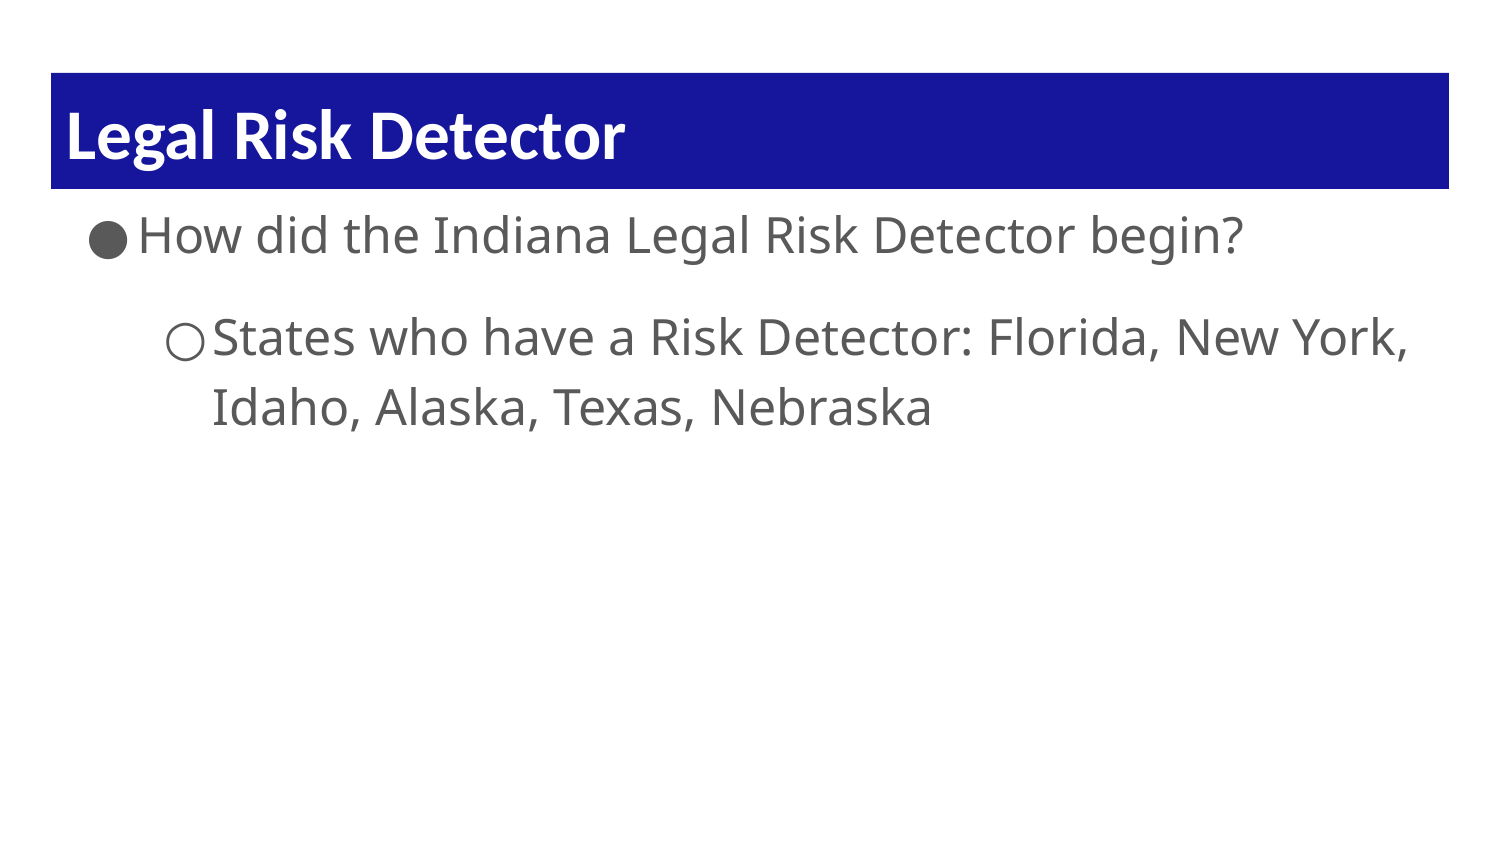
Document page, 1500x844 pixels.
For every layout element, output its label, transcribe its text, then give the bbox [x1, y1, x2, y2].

text_box [581, 393, 919, 432]
list How did the Indiana Legal Risk Detector begin? States who have a Risk Detector: Florida, New York, Idaho, Alaska, Texas, Nebraska [51, 189, 1449, 750]
title Legal Risk Detector [51, 72, 1449, 189]
